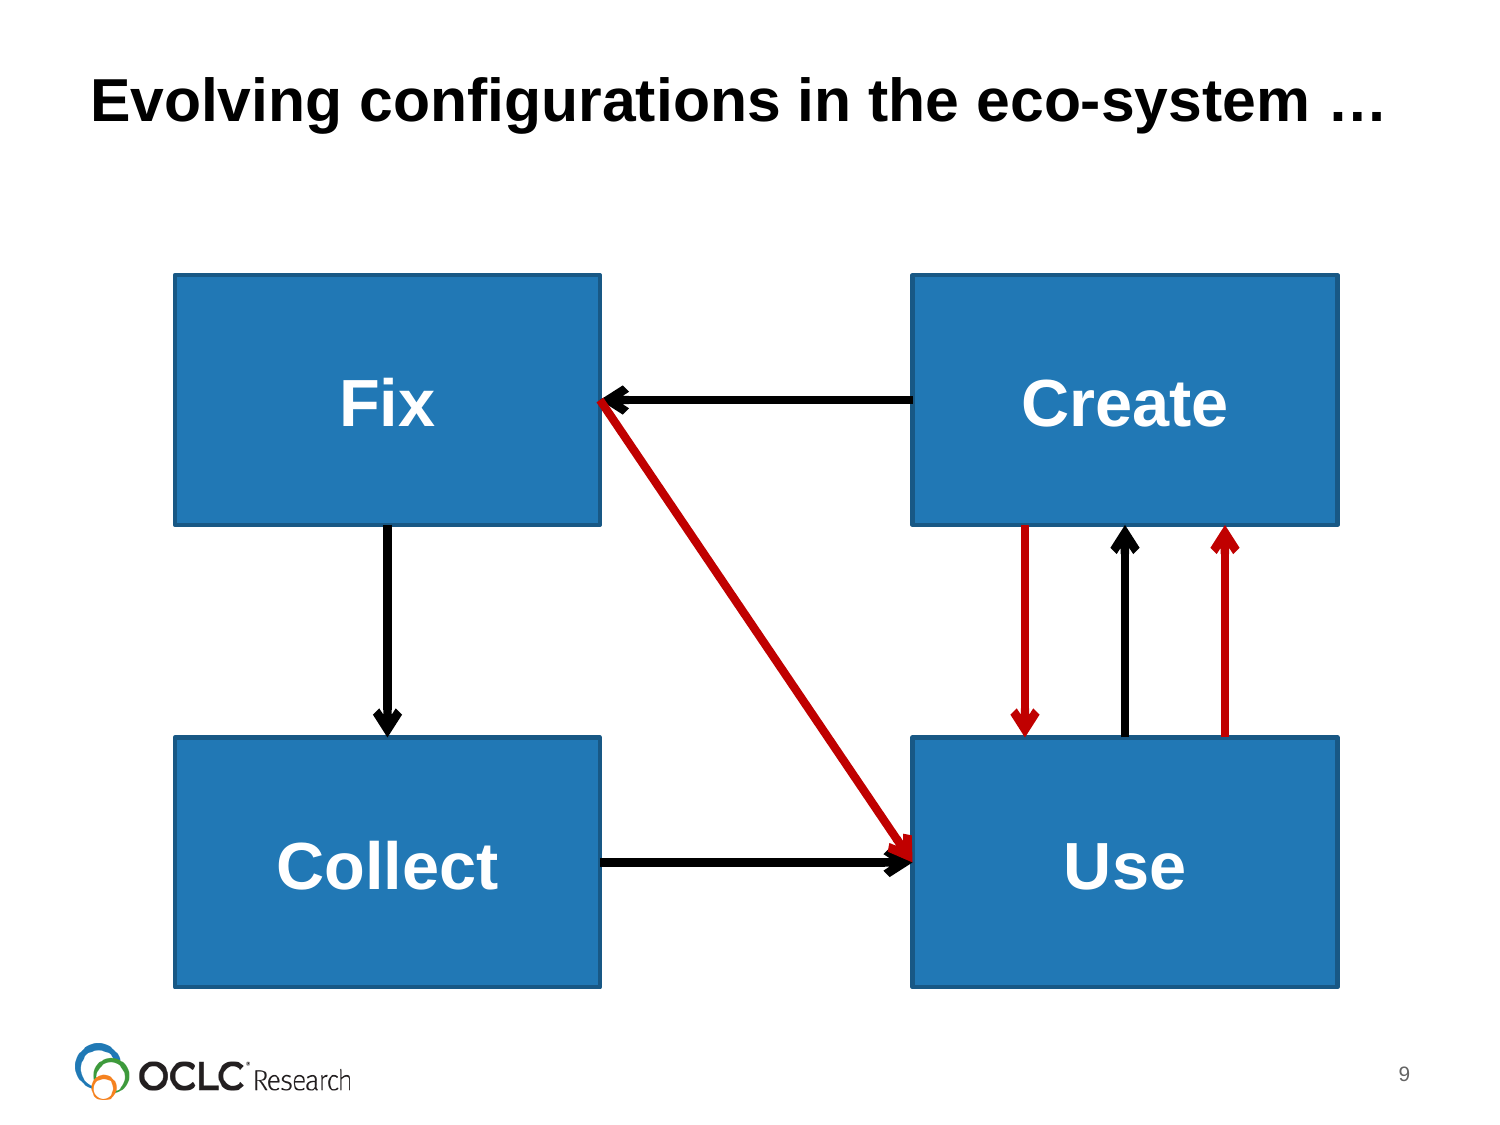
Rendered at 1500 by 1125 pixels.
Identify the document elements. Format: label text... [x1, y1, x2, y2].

slide_number 9 [1074, 1042, 1425, 1103]
text_box Use [910, 735, 1340, 989]
title Evolving configurations in the eco-system … [75, 45, 1425, 150]
text_box Create [910, 273, 1340, 527]
text_box Collect [173, 735, 602, 989]
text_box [599, 399, 913, 863]
picture [75, 1043, 350, 1100]
text_box Fix [173, 273, 602, 527]
